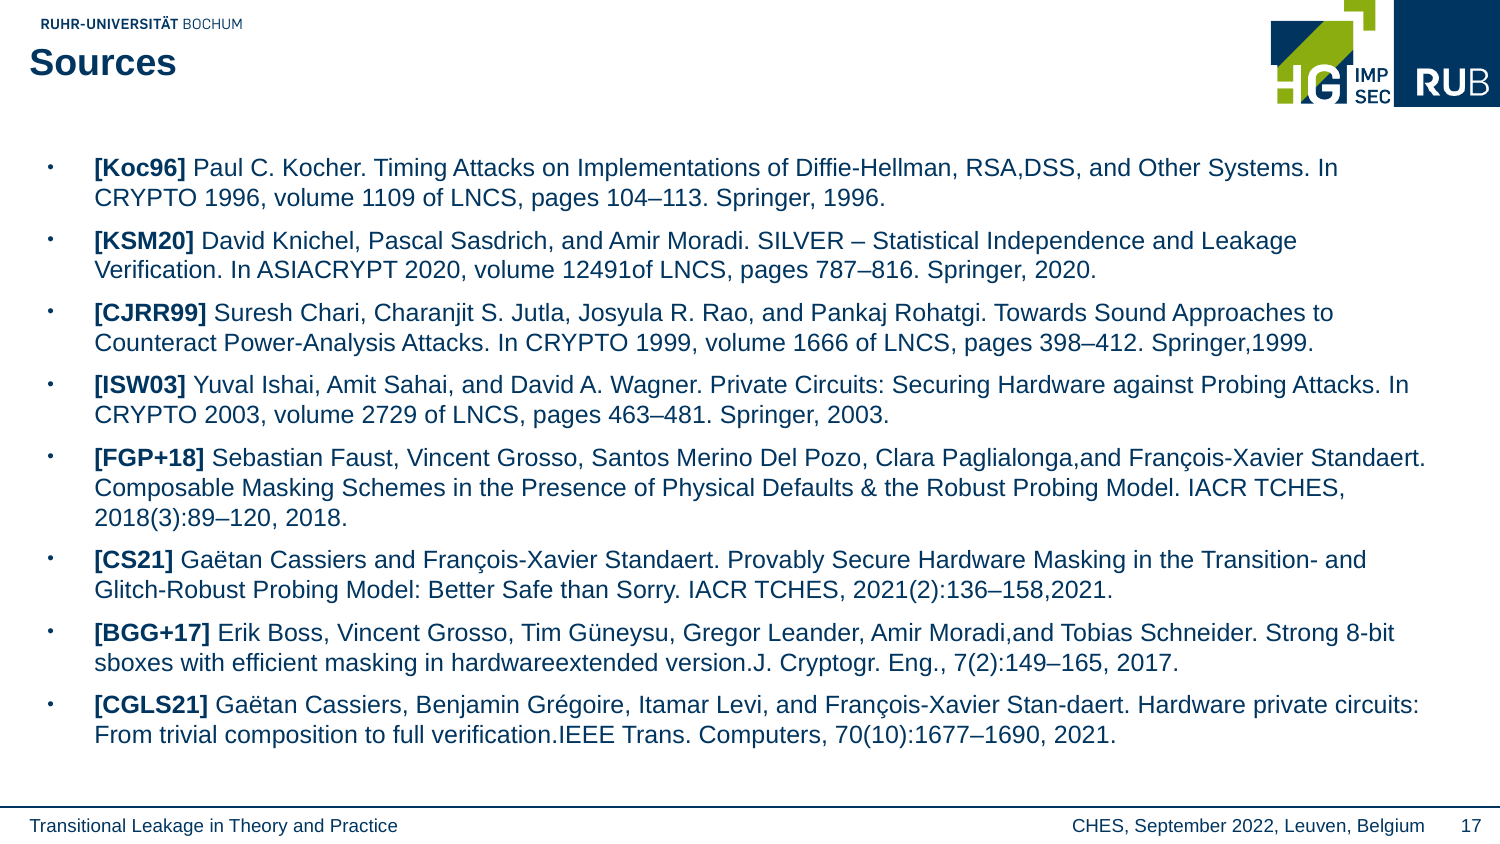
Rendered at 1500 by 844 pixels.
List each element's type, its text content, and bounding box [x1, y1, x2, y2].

list [Koc96] Paul C. Kocher. Timing Attacks on Implementations of Diffie-Hellman, RSA,DSS, and Other Systems. In CRYPTO 1996, volume 1109 of LNCS, pages 104–113. Springer, 1996. [KSM20] David Knichel, Pascal Sasdrich, and Amir Moradi. SILVER – Statistical Independence and Leakage Verification. In ASIACRYPT 2020, volume 12491of LNCS, pages 787–816. Springer, 2020. [CJRR99] Suresh Chari, Charanjit S. Jutla, Josyula R. Rao, and Pankaj Rohatgi. Towards Sound Approaches to Counteract Power-Analysis Attacks. In CRYPTO 1999, volume 1666 of LNCS, pages 398–412. Springer,1999. [ISW03] Yuval Ishai, Amit Sahai, and David A. Wagner. Private Circuits: Securing Hardware against Probing Attacks. In CRYPTO 2003, volume 2729 of LNCS, pages 463–481. Springer, 2003. [FGP+18] Sebastian Faust, Vincent Grosso, Santos Merino Del Pozo, Clara Paglialonga,and François-Xavier Standaert. Composable Masking Schemes in the Presence of Physical Defaults & the Robust Probing Model. IACR TCHES, 2018(3):89–120, 2018. [CS21] Gaëtan Cassiers and François-Xavier Standaert. Provably Secure Hardware Masking in the Transition- and Glitch-Robust Probing Model: Better Safe than Sorry. IACR TCHES, 2021(2):136–158,2021. [BGG+17] Erik Boss, Vincent Grosso, Tim Güneysu, Gregor Leander, Amir Moradi,and Tobias Schneider. Strong 8-bit sboxes with efficient masking in hardwareextended version.J. Cryptogr. Eng., 7(2):149–165, 2017. [CGLS21] Gaëtan Cassiers, Benjamin Grégoire, Itamar Levi, and François-Xavier Stan-daert. Hardware private circuits: From trivial composition to full verification.IEEE Trans. Computers, 70(10):1677–1690, 2021. [32, 144, 1447, 800]
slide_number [1058, 806, 1445, 844]
slide_number 17 [1446, 806, 1496, 844]
picture [41, 15, 242, 30]
footer Transitional Leakage in Theory and Practice [29, 806, 1058, 844]
title Sources [29, 37, 1258, 82]
picture [1237, 0, 1420, 124]
